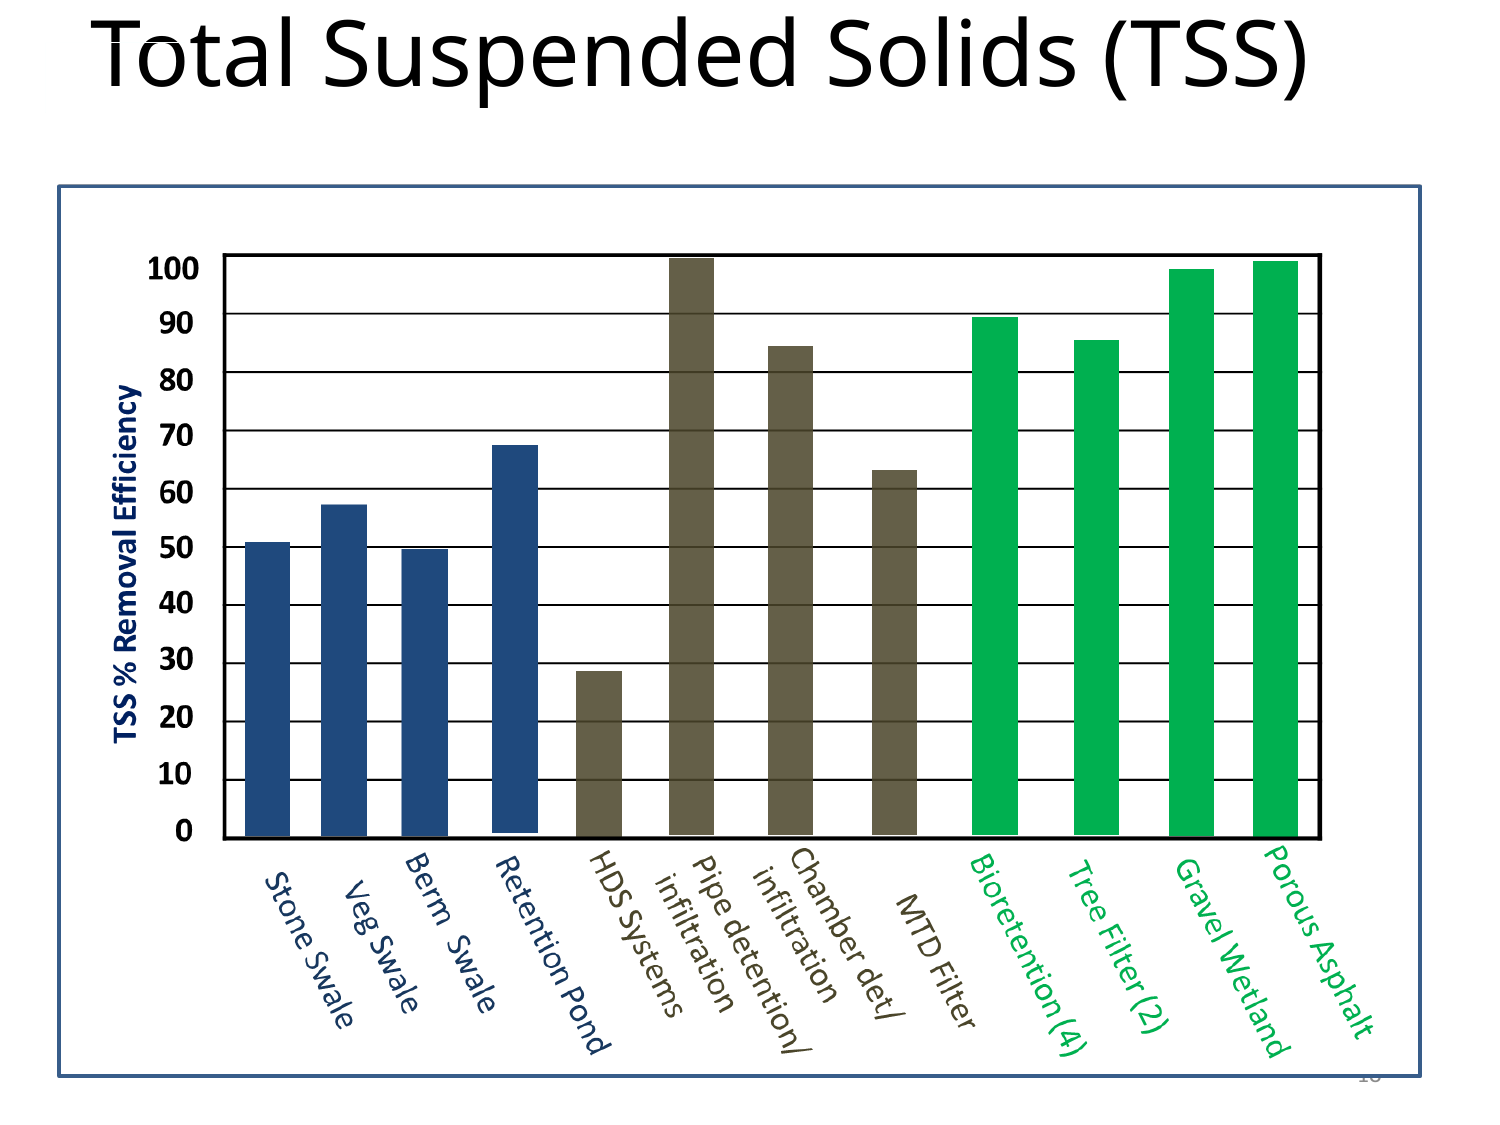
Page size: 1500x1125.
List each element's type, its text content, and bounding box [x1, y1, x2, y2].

title Total Suspended Solids (TSS) [75, 0, 1425, 42]
picture [45, 42, 1482, 1125]
